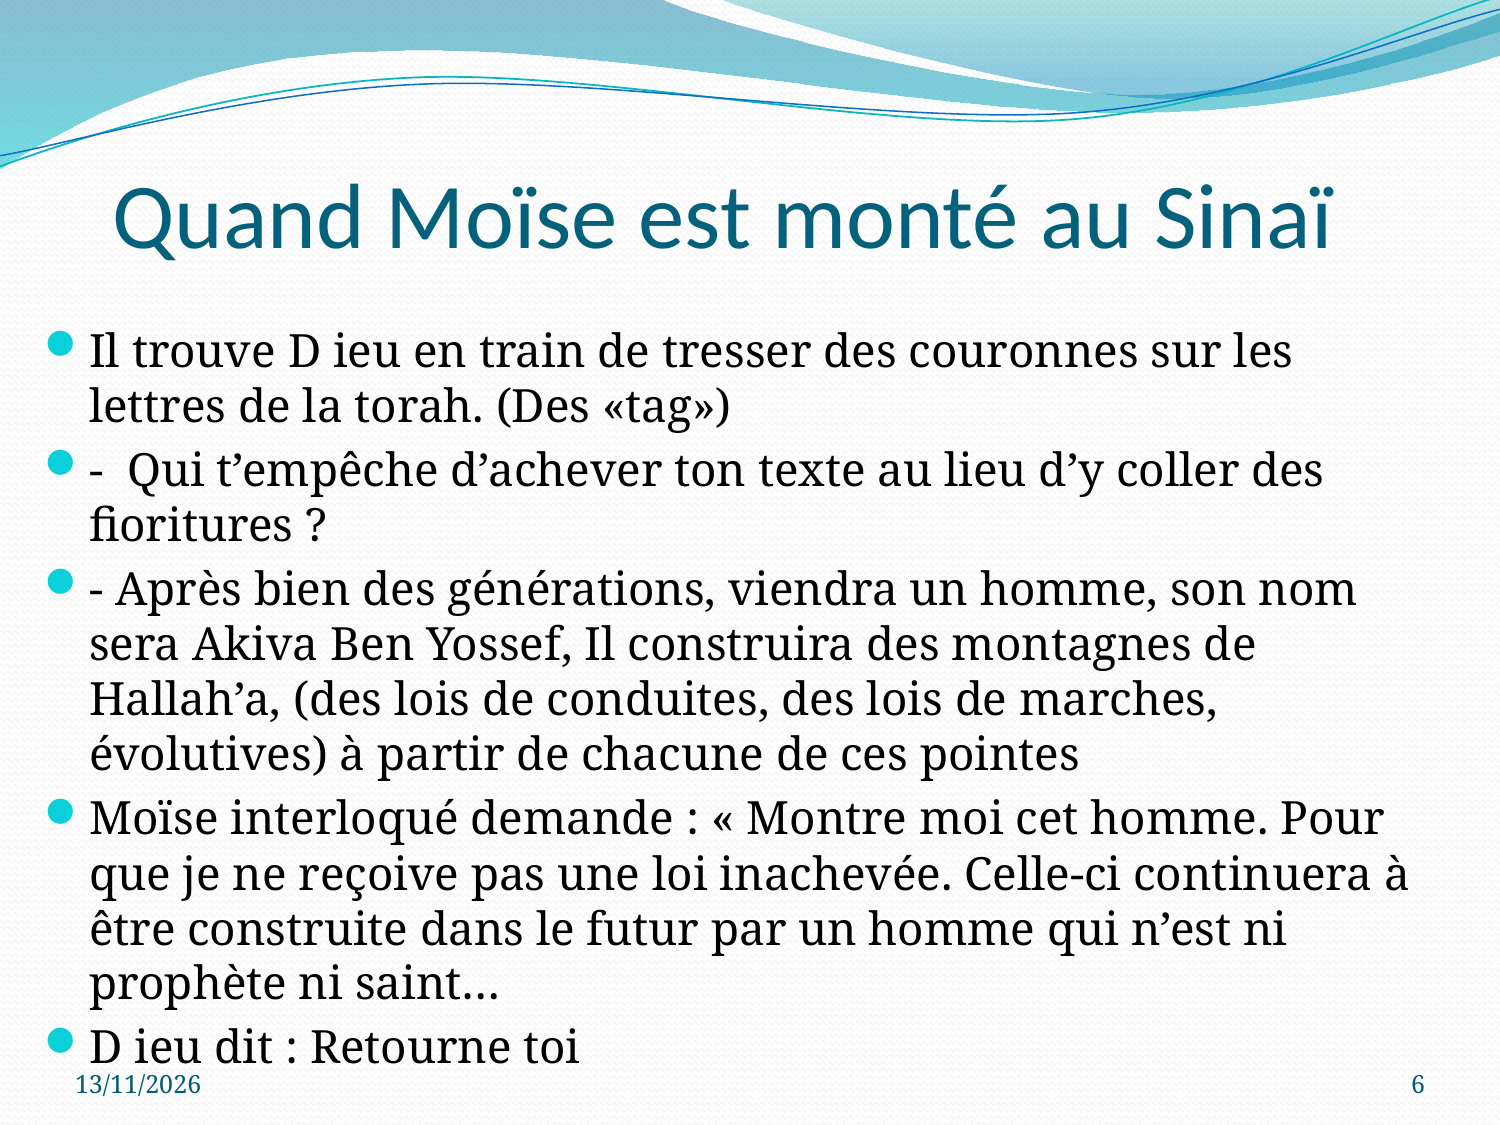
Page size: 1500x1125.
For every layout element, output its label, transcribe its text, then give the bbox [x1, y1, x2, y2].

list Il trouve D ieu en train de tresser des couronnes sur les lettres de la torah. (Des «tag») - Qui t’empêche d’achever ton texte au lieu d’y coller des fioritures ? - Après bien des générations, viendra un homme, son nom sera Akiva Ben Yossef, Il construira des montagnes de Hallah’a, (des lois de conduites, des lois de marches, évolutives) à partir de chacune de ces pointes Moïse interloqué demande : « Montre moi cet homme. Pour que je ne reçoive pas une loi inachevée. Celle-ci continuera à être construite dans le futur par un homme qui n’est ni prophète ni saint… D ieu dit : Retourne toi [29, 314, 1455, 1057]
slide_number 6 [1299, 1042, 1425, 1103]
title Quand Moïse est monté au Sinaï [112, 137, 1388, 268]
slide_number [75, 1042, 425, 1103]
